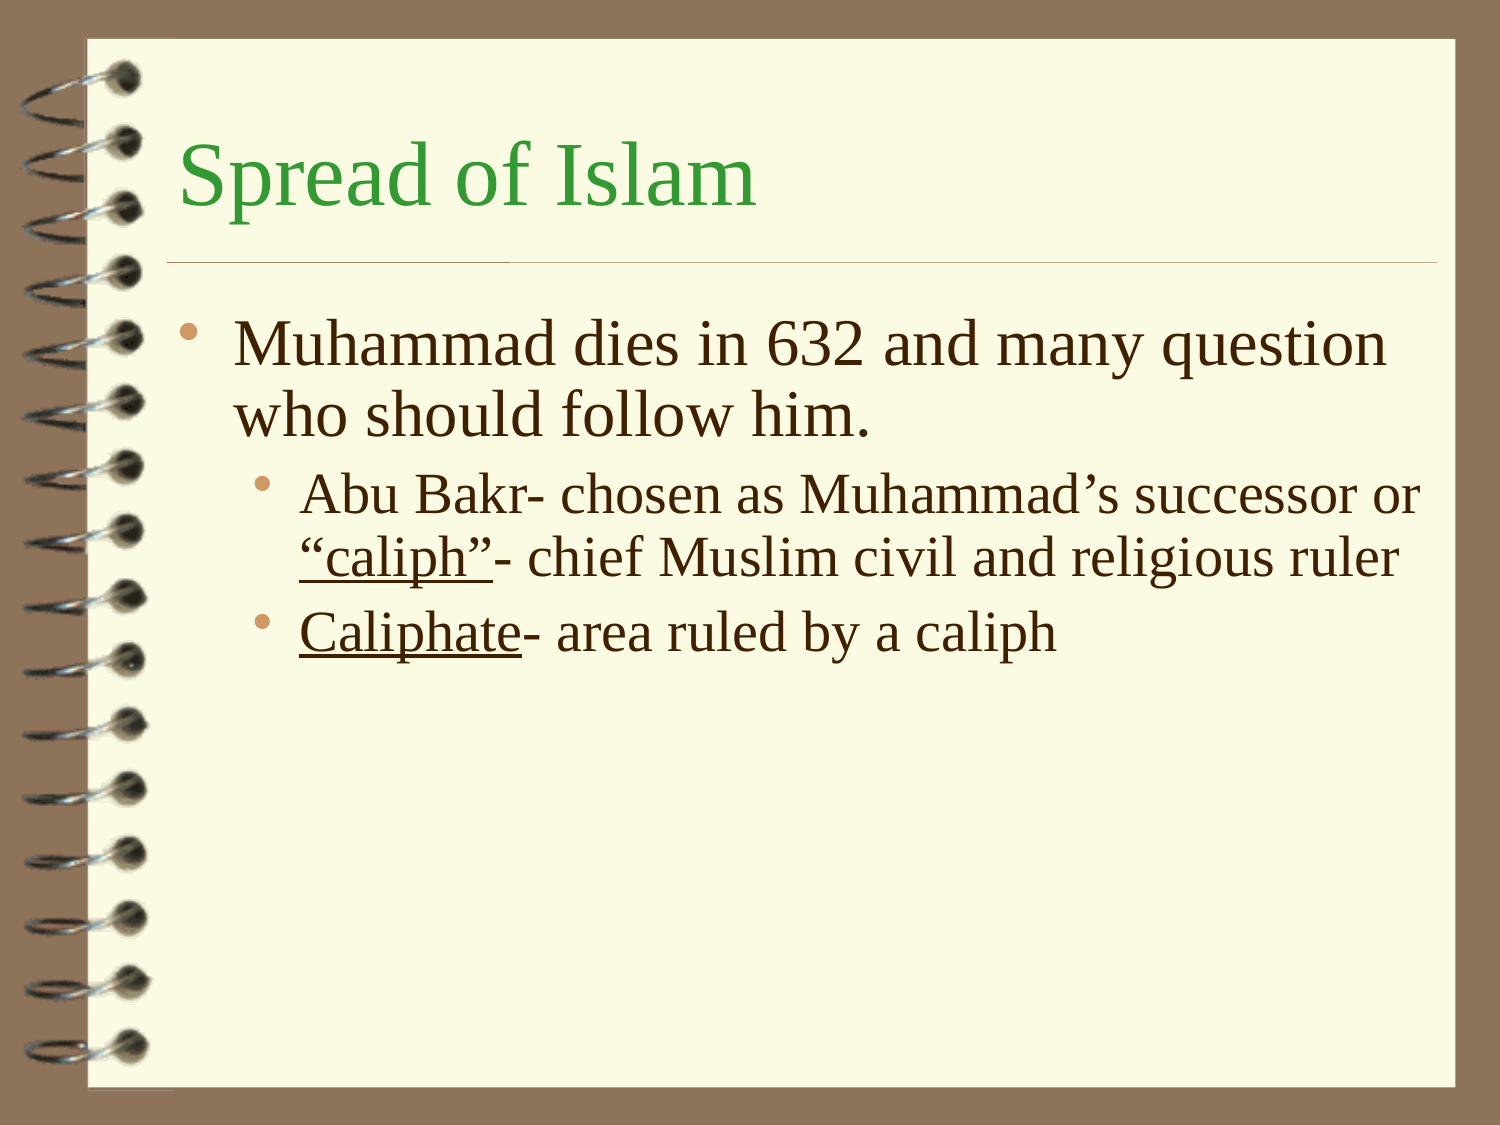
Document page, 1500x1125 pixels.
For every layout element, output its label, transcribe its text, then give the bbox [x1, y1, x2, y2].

list Muhammad dies in 632 and many question who should follow him. Abu Bakr- chosen as Muhammad’s successor or “caliph”- chief Muslim civil and religious ruler Caliphate- area ruled by a caliph [162, 299, 1451, 1076]
picture [0, 0, 175, 1125]
title Spread of Islam [162, 74, 1438, 263]
